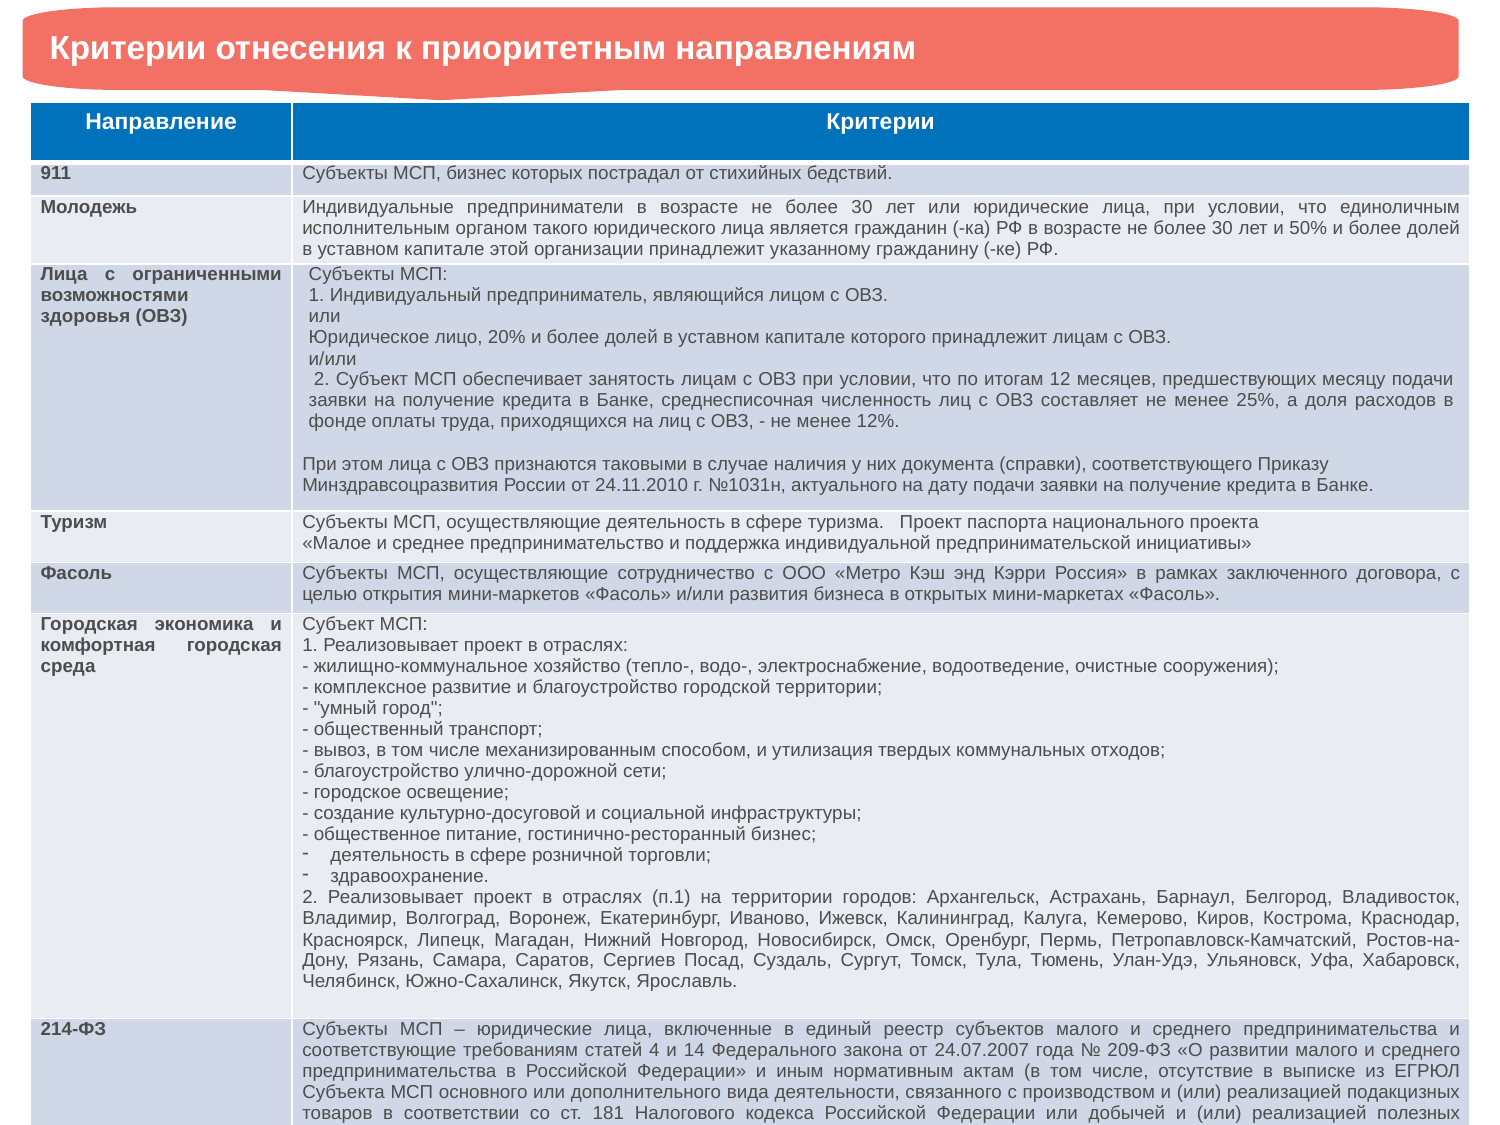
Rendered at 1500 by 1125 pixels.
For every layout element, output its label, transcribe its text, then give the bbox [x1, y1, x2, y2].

table_cell Лица с ограниченными возможностями здоровья (ОВЗ) [31, 265, 291, 510]
table_cell Субъекты МСП, бизнес которых пострадал от стихийных бедствий. [293, 165, 1469, 195]
table_cell 214-ФЗ [31, 1019, 291, 1125]
table_cell Субъекты МСП, осуществляющие деятельность в сфере туризма. Проект паспорта национального проекта «Малое и среднее предпринимательство и поддержка индивидуальной предпринимательской инициативы» [293, 512, 1469, 562]
table_cell Городская экономика и комфортная городская среда [31, 614, 291, 1018]
table_cell Субъекты МСП – юридические лица, включенные в единый реестр субъектов малого и среднего предпринимательства и соответствующие требованиям статей 4 и 14 Федерального закона от 24.07.2007 года № 209-ФЗ «О развитии малого и среднего предпринимательства в Российской Федерации» и иным нормативным актам (в том числе, отсутствие в выписке из ЕГРЮЛ Субъекта МСП основного или дополнительного вида деятельности, связанного с производством и (или) реализацией подакцизных товаров в соответствии со ст. 181 Налогового кодекса Российской Федерации или добычей и (или) реализацией полезных ископаемых (за исключением общераспространенных)). [293, 1019, 1469, 1125]
table_cell Туризм [31, 512, 291, 562]
table_header Критерии [293, 103, 1469, 160]
table_cell Молодежь [31, 197, 291, 263]
table_cell Субъект МСП: 1. Реализовывает проект в отраслях: - жилищно-коммунальное хозяйство (тепло-, водо-, электроснабжение, водоотведение, очистные сооружения); - комплексное развитие и благоустройство городской территории; - "умный город"; - общественный транспорт; - вывоз, в том числе механизированным способом, и утилизация твердых коммунальных отходов; - благоустройство улично-дорожной сети; - городское освещение; - создание культурно-досуговой и социальной инфраструктуры; - общественное питание, гостинично-ресторанный бизнес; деятельность в сфере розничной торговли; здравоохранение. 2. Реализовывает проект в отраслях (п.1) на территории городов: Архангельск, Астрахань, Барнаул, Белгород, Владивосток, Владимир, Волгоград, Воронеж, Екатеринбург, Иваново, Ижевск, Калининград, Калуга, Кемерово, Киров, Кострома, Краснодар, Красноярск, Липецк, Магадан, Нижний Новгород, Новосибирск, Омск, Оренбург, Пермь, Петропавловск-Камчатский, Ростов-на-Дону, Рязань, Самара, Саратов, Сергиев Посад, Суздаль, Сургут, Томск, Тула, Тюмень, Улан-Удэ, Ульяновск, Уфа, Хабаровск, Челябинск, Южно-Сахалинск, Якутск, Ярославль. [293, 614, 1469, 1018]
table_cell 911 [31, 165, 291, 195]
table_cell Субъекты МСП, осуществляющие сотрудничество с ООО «Метро Кэш энд Кэрри Россия» в рамках заключенного договора, с целью открытия мини-маркетов «Фасоль» и/или развития бизнеса в открытых мини-маркетах «Фасоль». [293, 563, 1469, 613]
table_cell Индивидуальные предприниматели в возрасте не более 30 лет или юридические лица, при условии, что единоличным исполнительным органом такого юридического лица является гражданин (-ка) РФ в возрасте не более 30 лет и 50% и более долей в уставном капитале этой организации принадлежит указанному гражданину (-ке) РФ. [293, 197, 1469, 263]
text_box Критерии отнесения к приоритетным направлениям [20, 5, 1461, 103]
table_cell Субъекты МСП: 1. Индивидуальный предприниматель, являющийся лицом с ОВЗ. или Юридическое лицо, 20% и более долей в уставном капитале которого принадлежит лицам с ОВЗ. и/или 2. Субъект МСП обеспечивает занятость лицам с ОВЗ при условии, что по итогам 12 месяцев, предшествующих месяцу подачи заявки на получение кредита в Банке, среднесписочная численность лиц с ОВЗ составляет не менее 25%, а доля расходов в фонде оплаты труда, приходящихся на лиц с ОВЗ, - не менее 12%. При этом лица с ОВЗ признаются таковыми в случае наличия у них документа (справки), соответствующего Приказу Минздравсоцразвития России от 24.11.2010 г. №1031н, актуального на дату подачи заявки на получение кредита в Банке. [293, 265, 1469, 510]
table_header Направление [31, 103, 291, 160]
table_cell Фасоль [31, 563, 291, 613]
